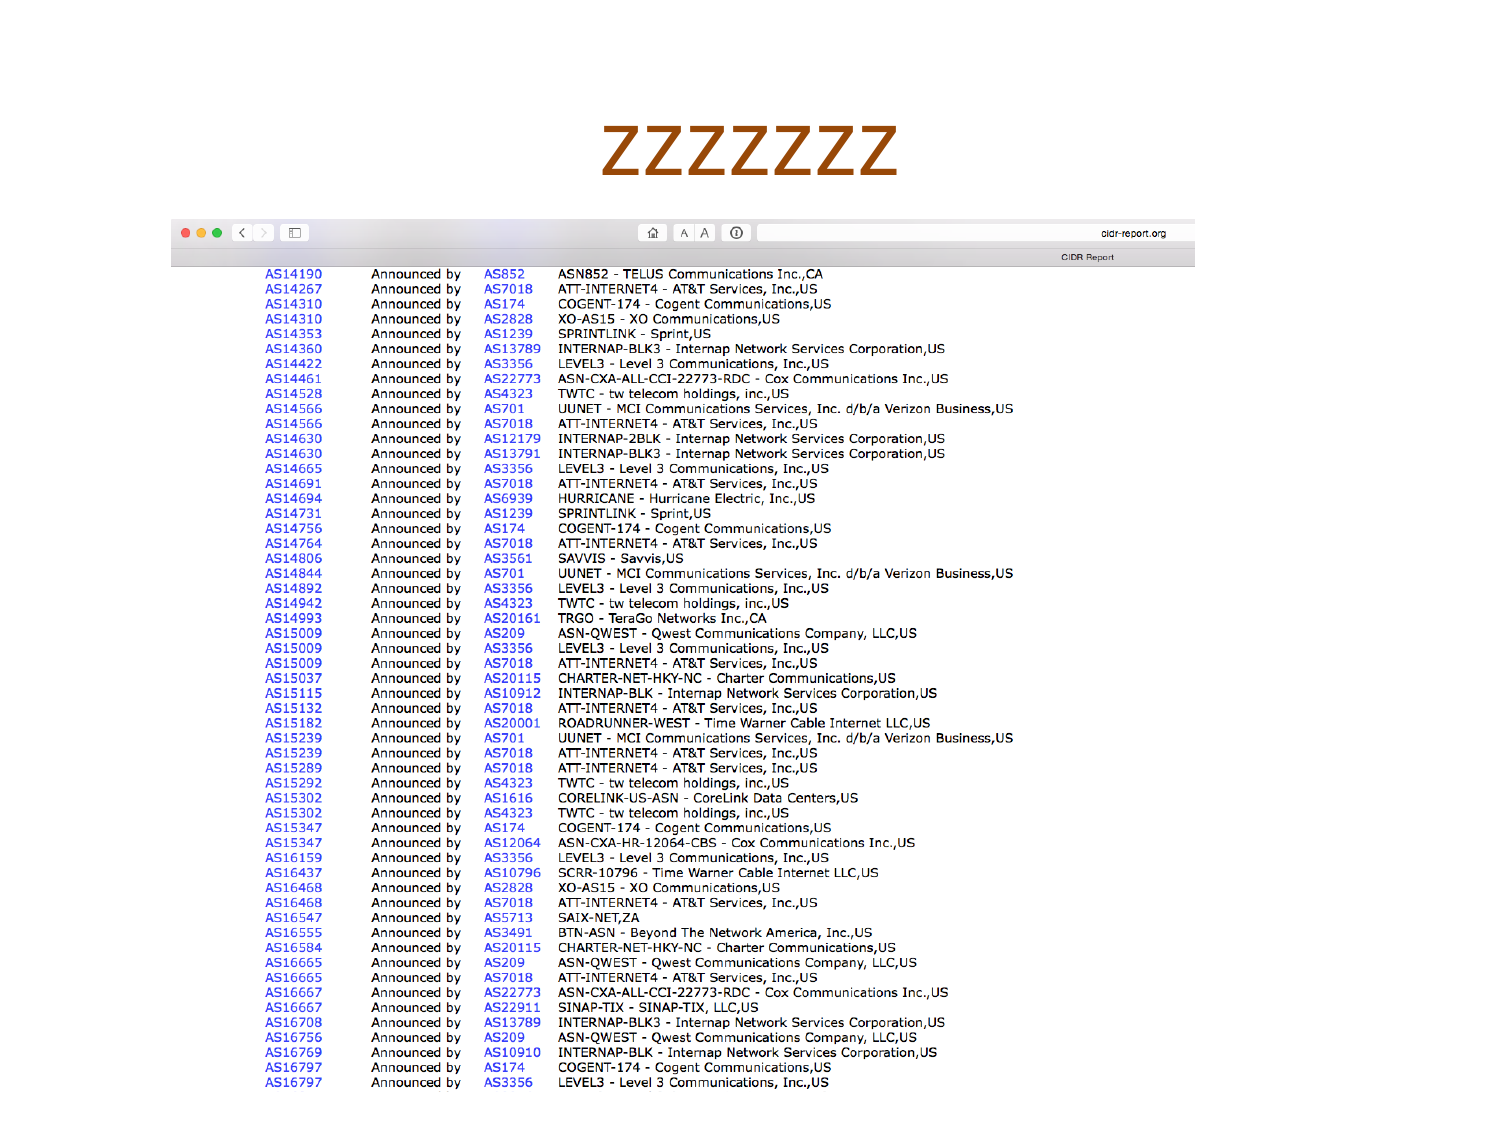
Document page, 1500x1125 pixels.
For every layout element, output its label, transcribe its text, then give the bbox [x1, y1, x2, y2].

picture [170, 219, 1196, 1093]
title zzzzzzz [75, 45, 1425, 233]
